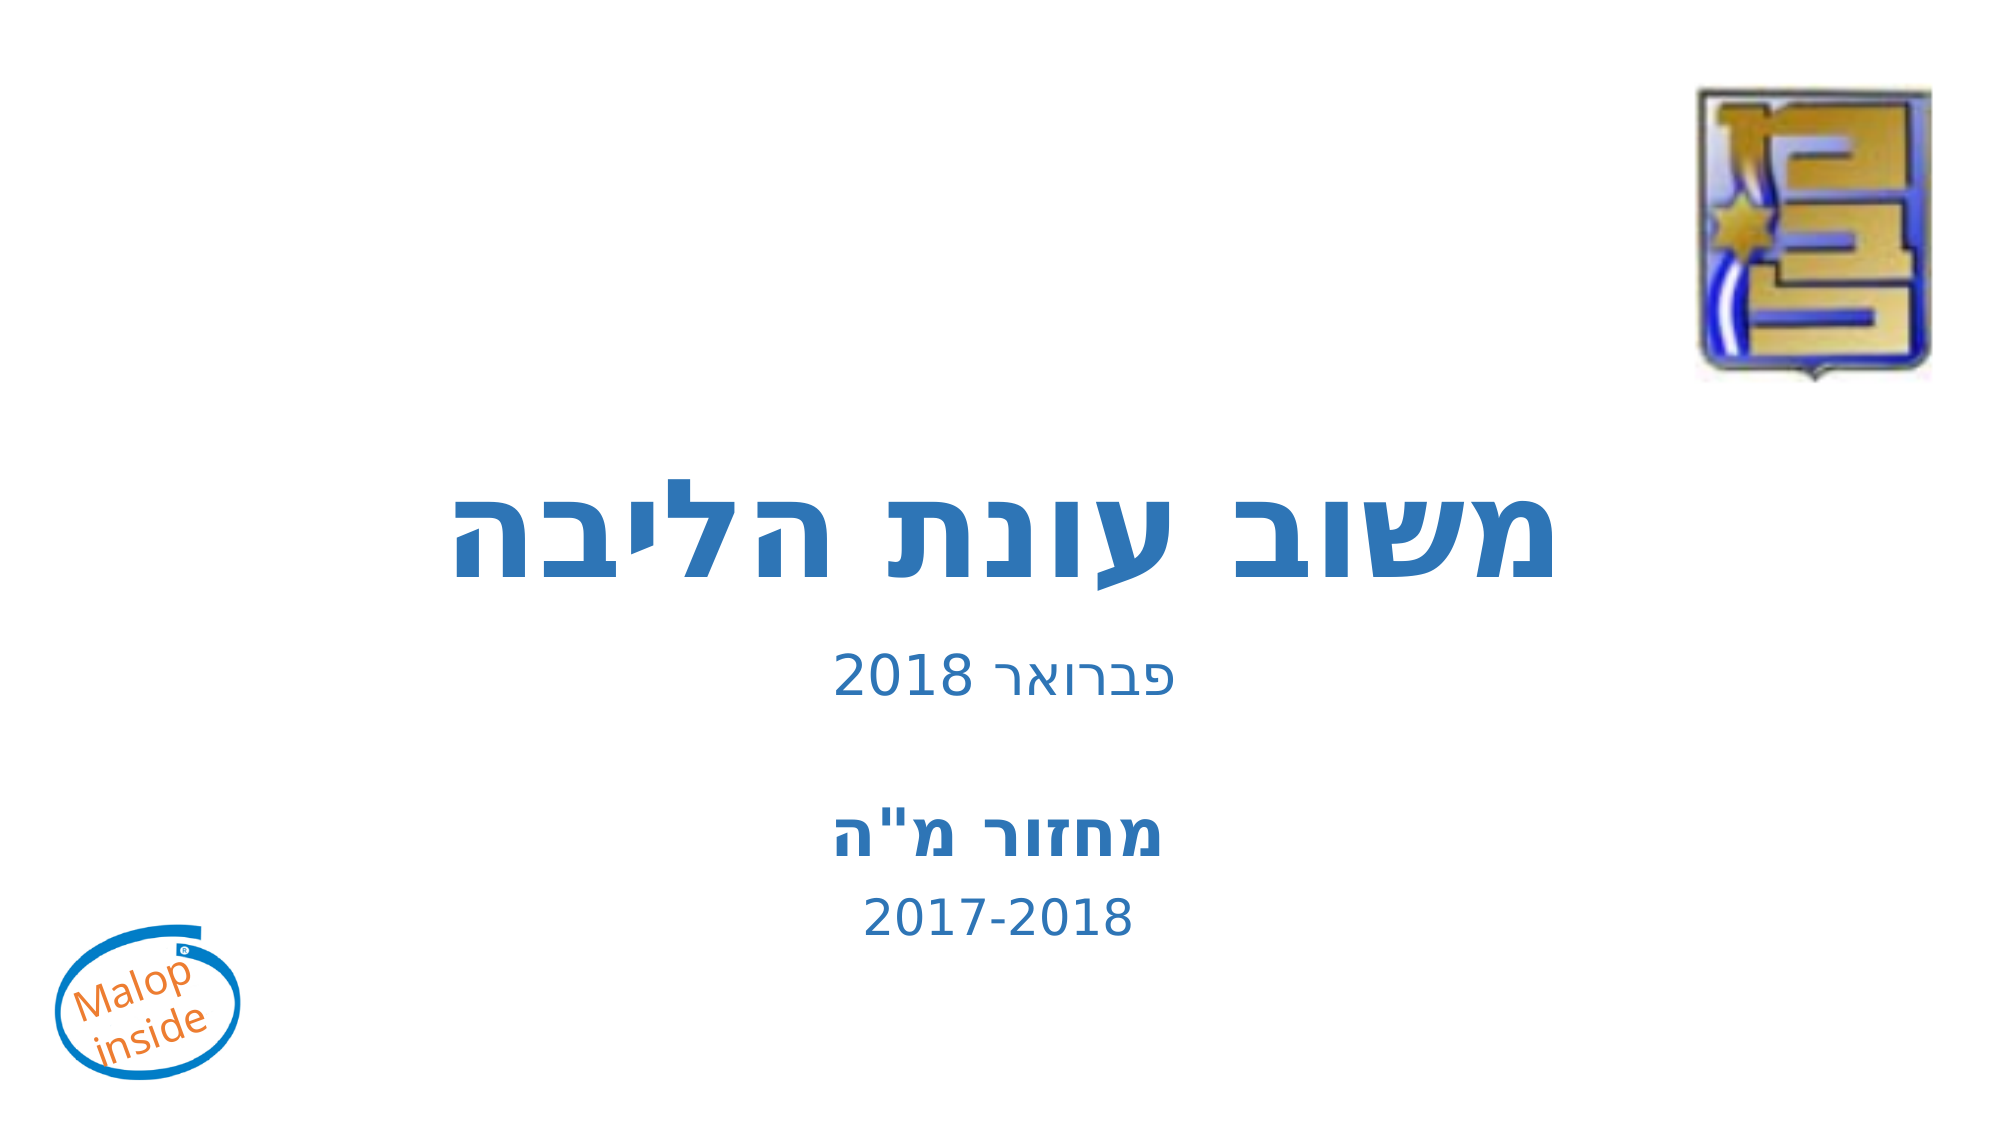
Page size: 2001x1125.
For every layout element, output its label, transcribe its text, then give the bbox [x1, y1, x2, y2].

subtitle מחזור מ"ה 2017-2018 [248, 791, 1749, 984]
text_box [46, 905, 252, 1085]
picture [1641, 64, 1960, 401]
title משוב עונת הליבה פברואר 2018 [254, 350, 1755, 729]
